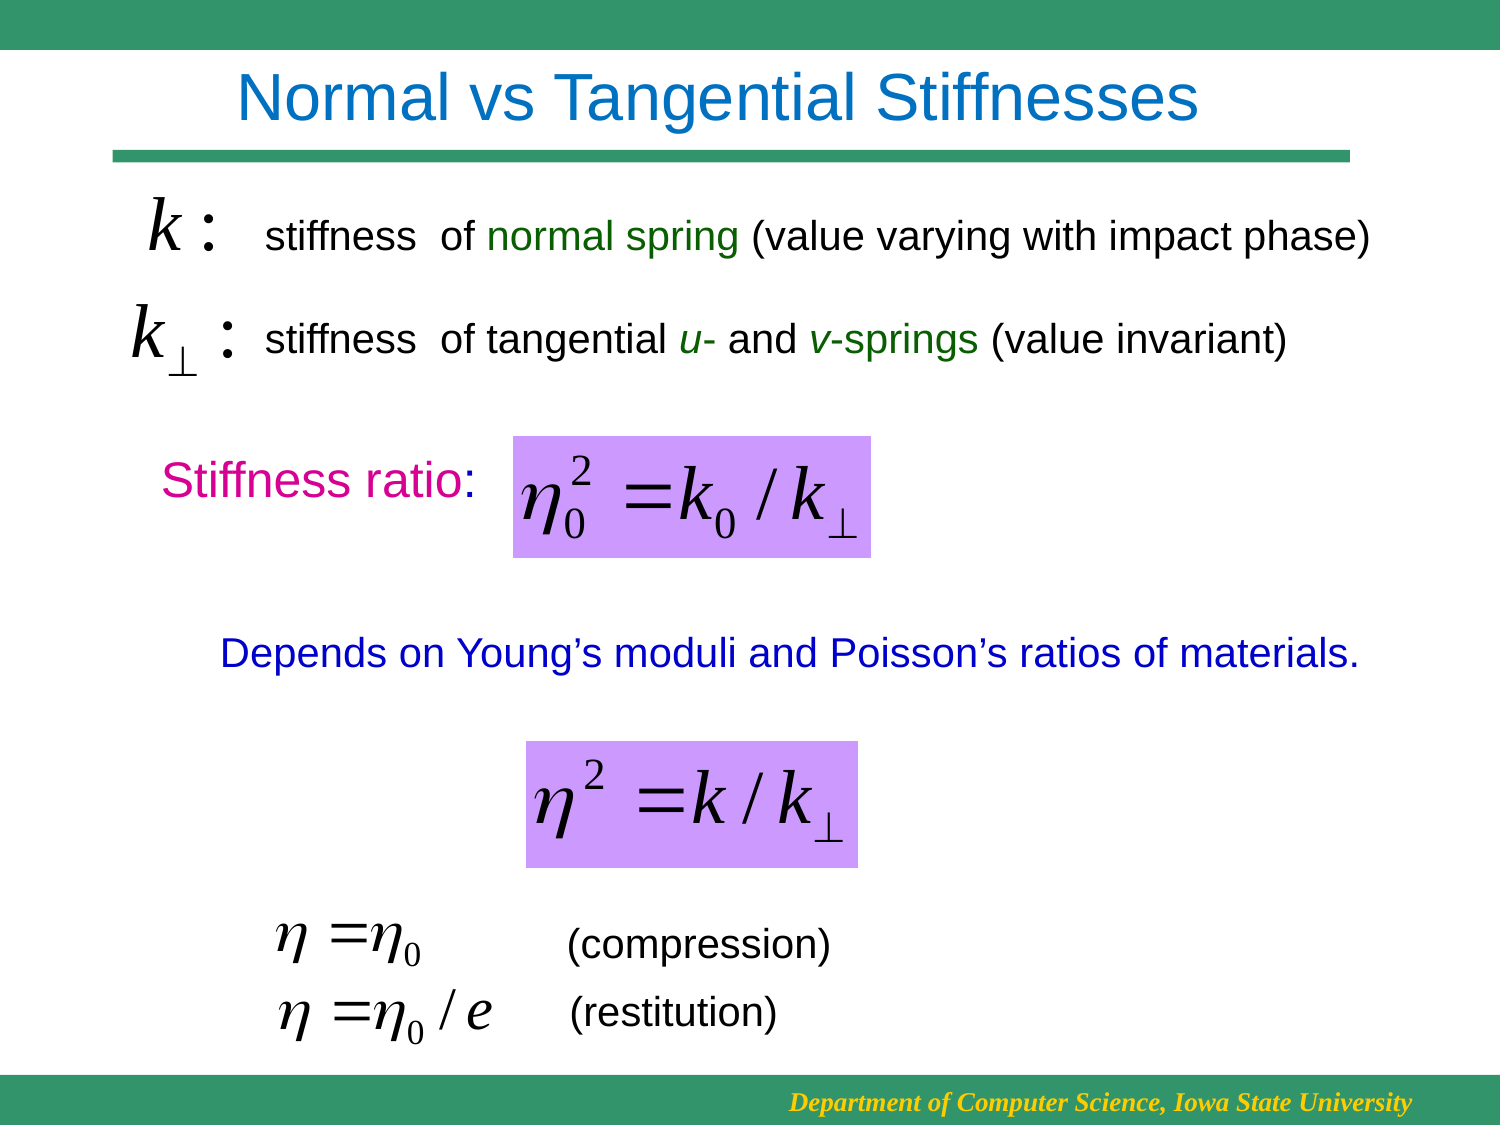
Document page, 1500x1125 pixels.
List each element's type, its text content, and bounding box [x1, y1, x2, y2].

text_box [135, 180, 225, 271]
title Normal vs Tangential Stiffnesses [37, 0, 1401, 188]
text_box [525, 740, 858, 869]
text_box stiffness of tangential u- and v-springs (value invariant) [251, 304, 1304, 370]
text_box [118, 280, 248, 390]
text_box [268, 890, 849, 1061]
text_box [512, 436, 871, 558]
text_box Stiffness ratio: [146, 439, 492, 515]
text_box stiffness of normal spring (value varying with impact phase) [250, 201, 1387, 267]
text_box Depends on Young’s moduli and Poisson’s ratios of materials. [205, 618, 1376, 684]
